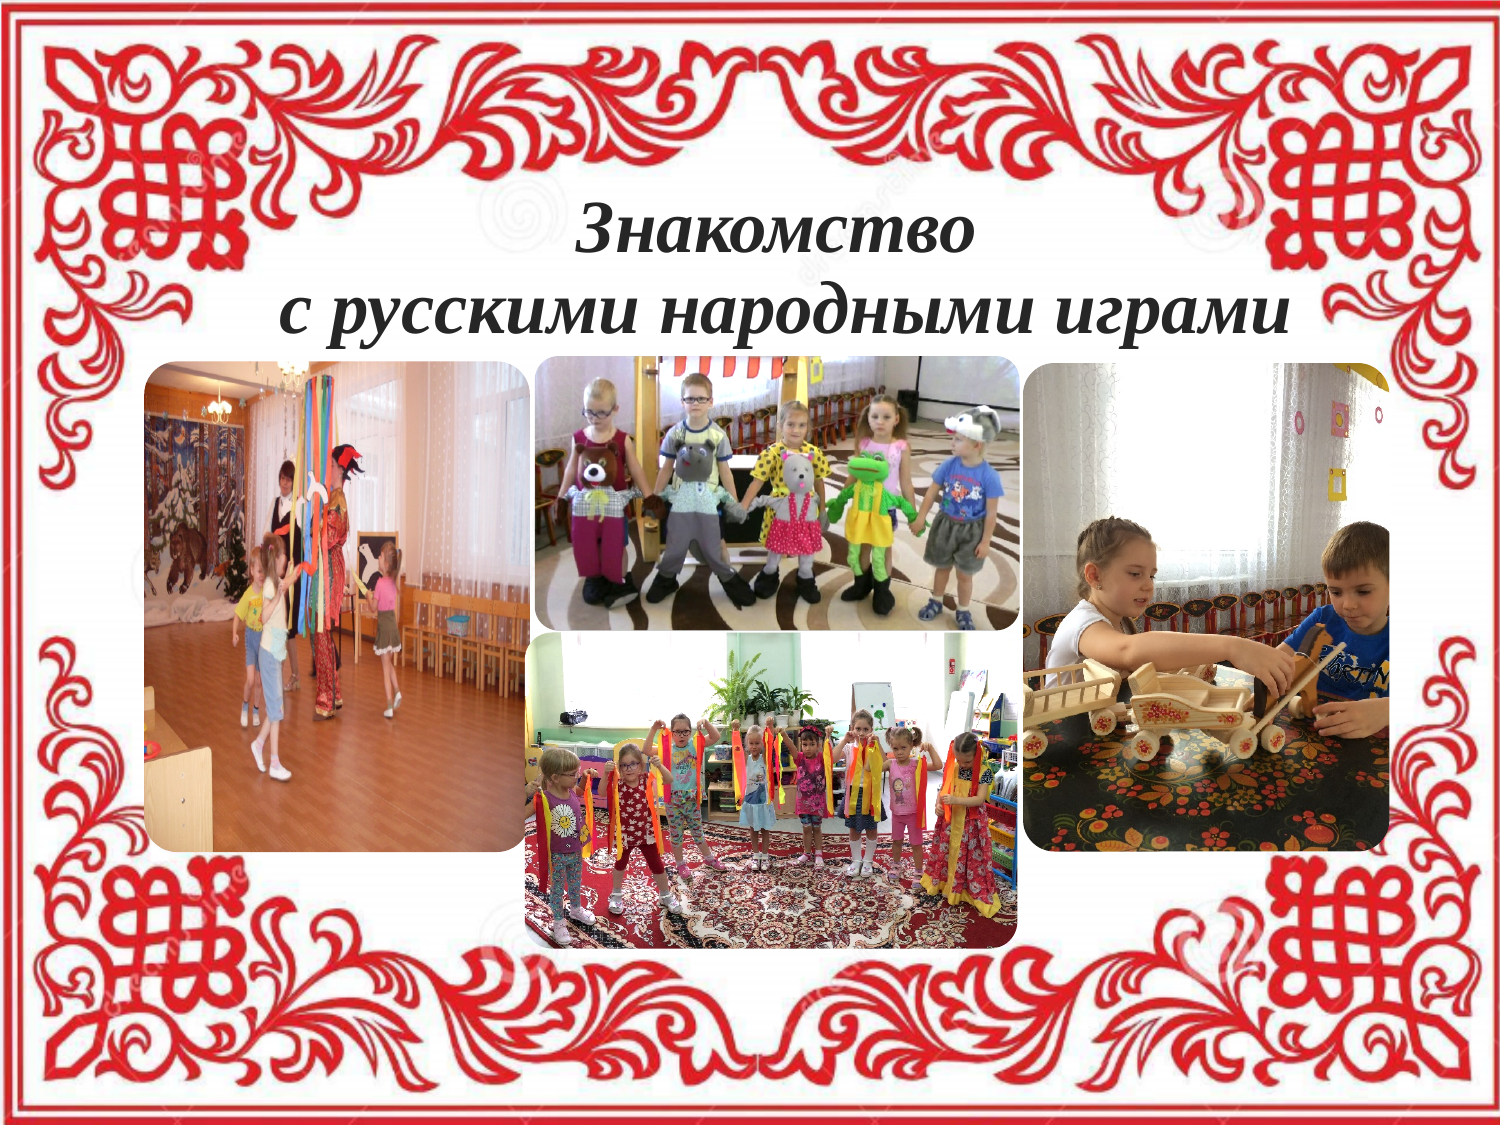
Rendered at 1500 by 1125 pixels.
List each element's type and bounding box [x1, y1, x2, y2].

picture [0, 0, 1500, 1125]
list [961, 424, 1451, 791]
